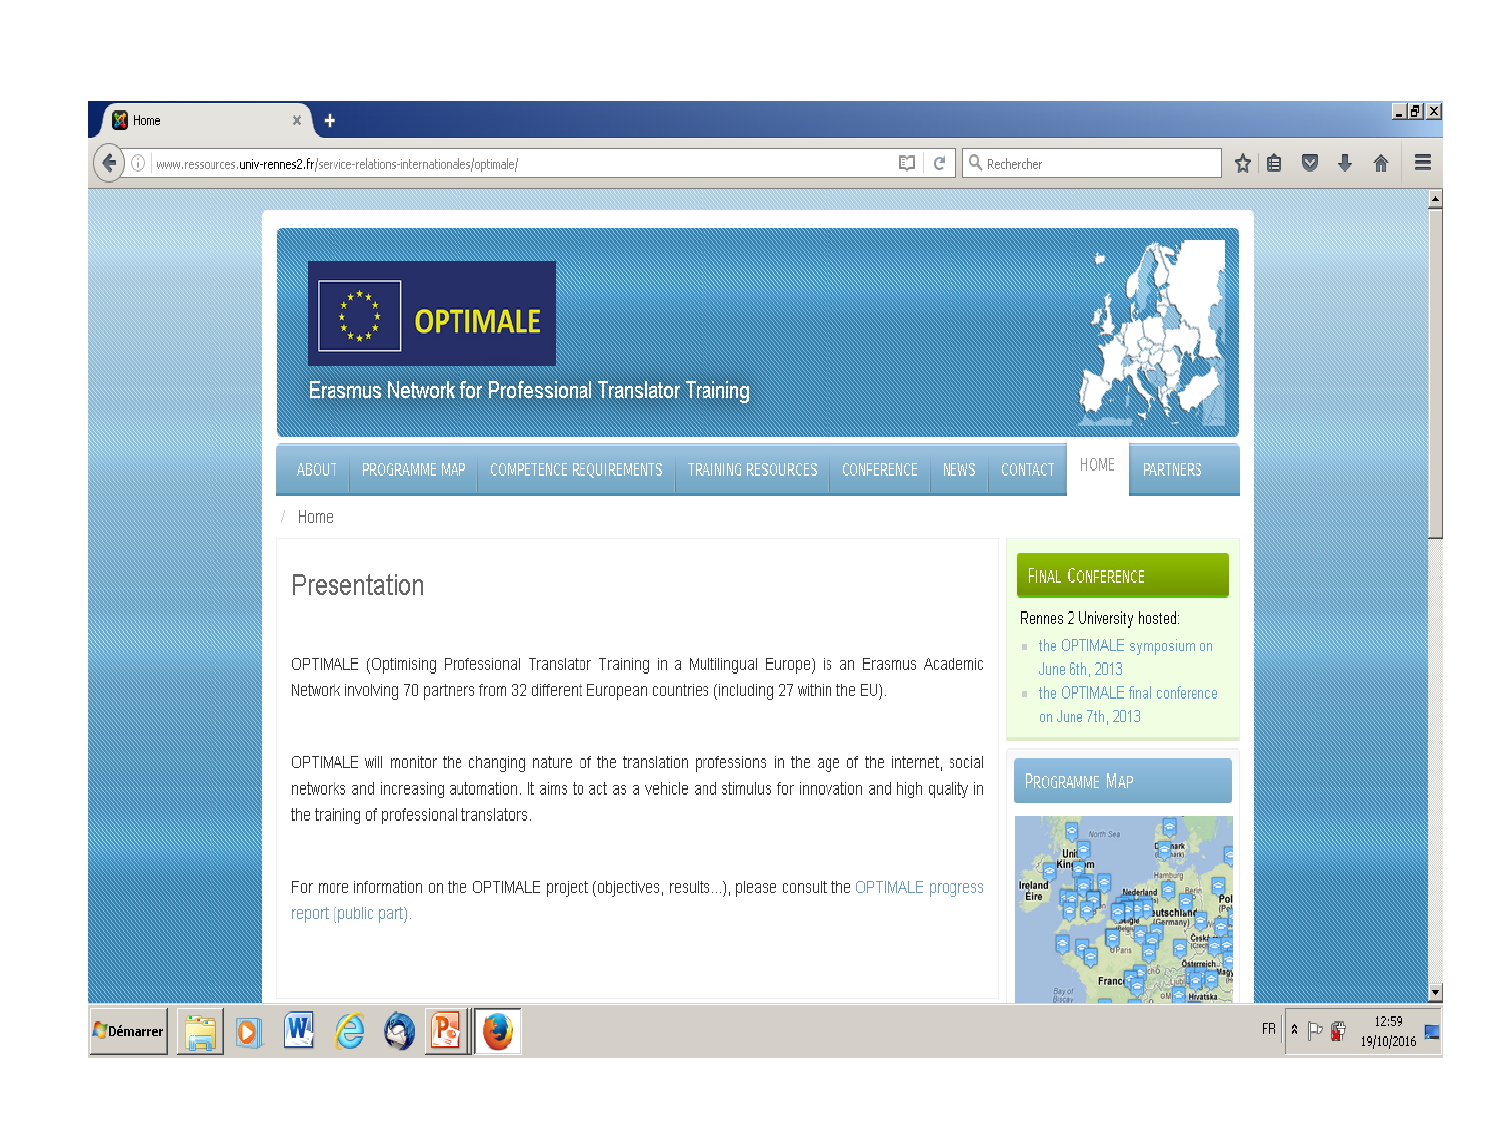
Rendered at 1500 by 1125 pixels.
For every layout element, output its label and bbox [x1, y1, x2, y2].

picture [88, 101, 1443, 1058]
